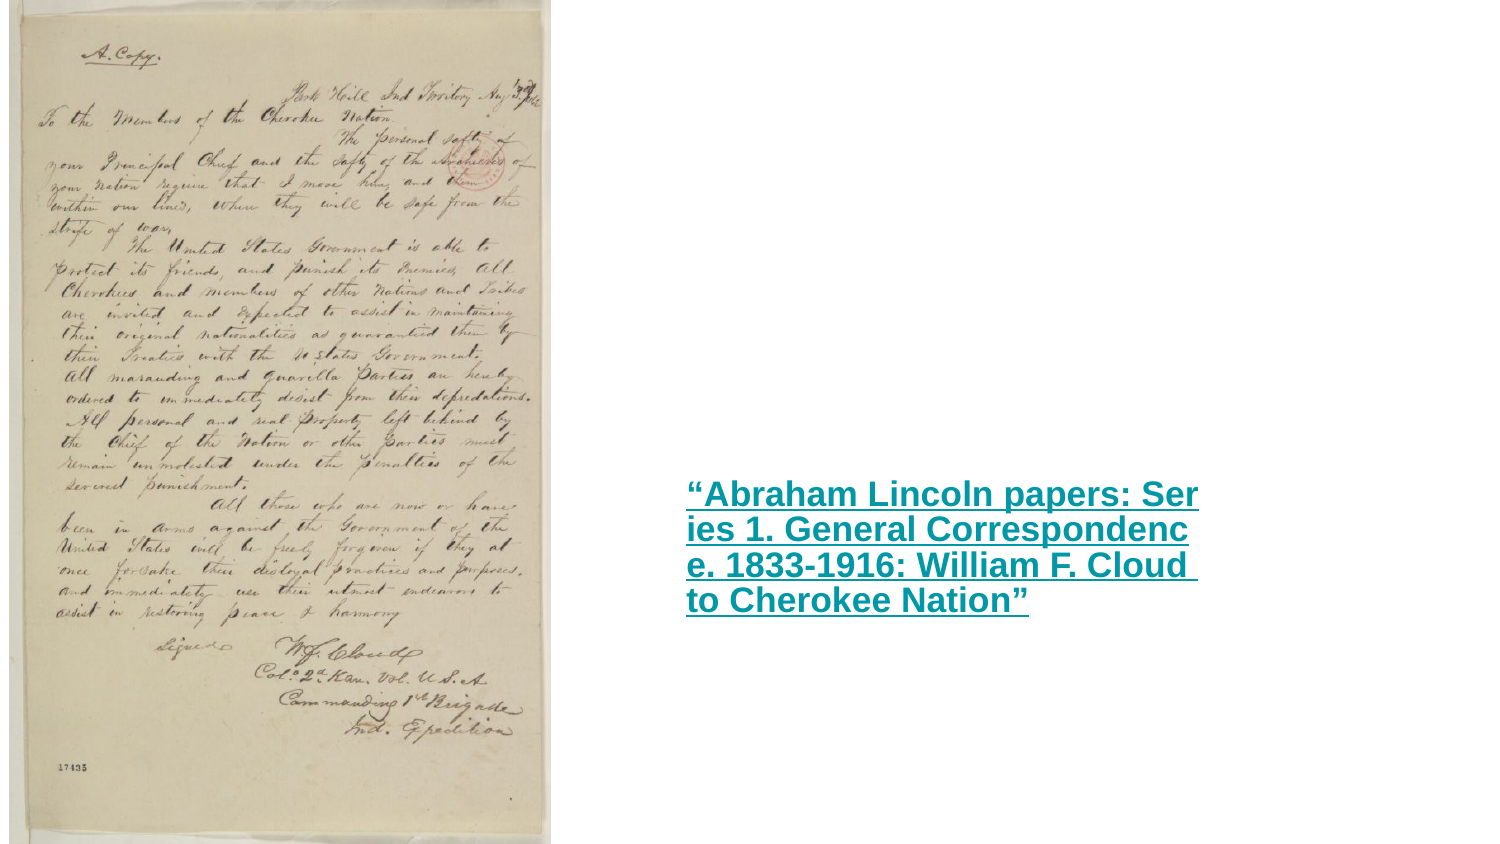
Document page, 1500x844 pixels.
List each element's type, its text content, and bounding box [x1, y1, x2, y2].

title “Abraham Lincoln papers: Series 1. General Correspondence. 1833-1916: William F. Cloud to Cherokee Nation” [671, 162, 1222, 529]
picture [9, 0, 551, 844]
